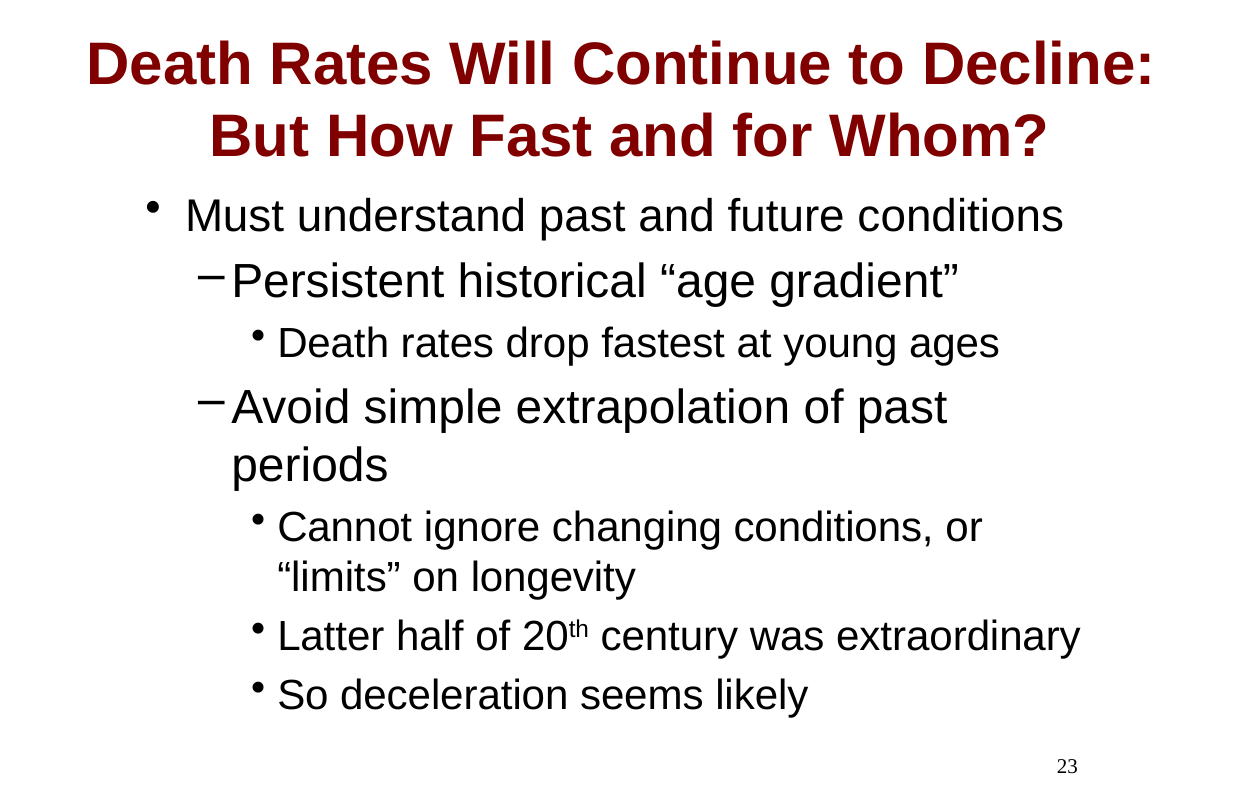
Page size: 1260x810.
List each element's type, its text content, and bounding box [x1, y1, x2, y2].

text_box 23 [863, 748, 1089, 792]
title Death Rates Will Continue to Decline: But How Fast and for Whom? [42, 31, 1218, 163]
list Must understand past and future conditions Persistent historical “age gradient” Death rates drop fastest at young ages Avoid simple extrapolation of past periods Cannot ignore changing conditions, or “limits” on longevity Latter half of 20th century was extraordinary So deceleration seems likely [134, 179, 1126, 748]
